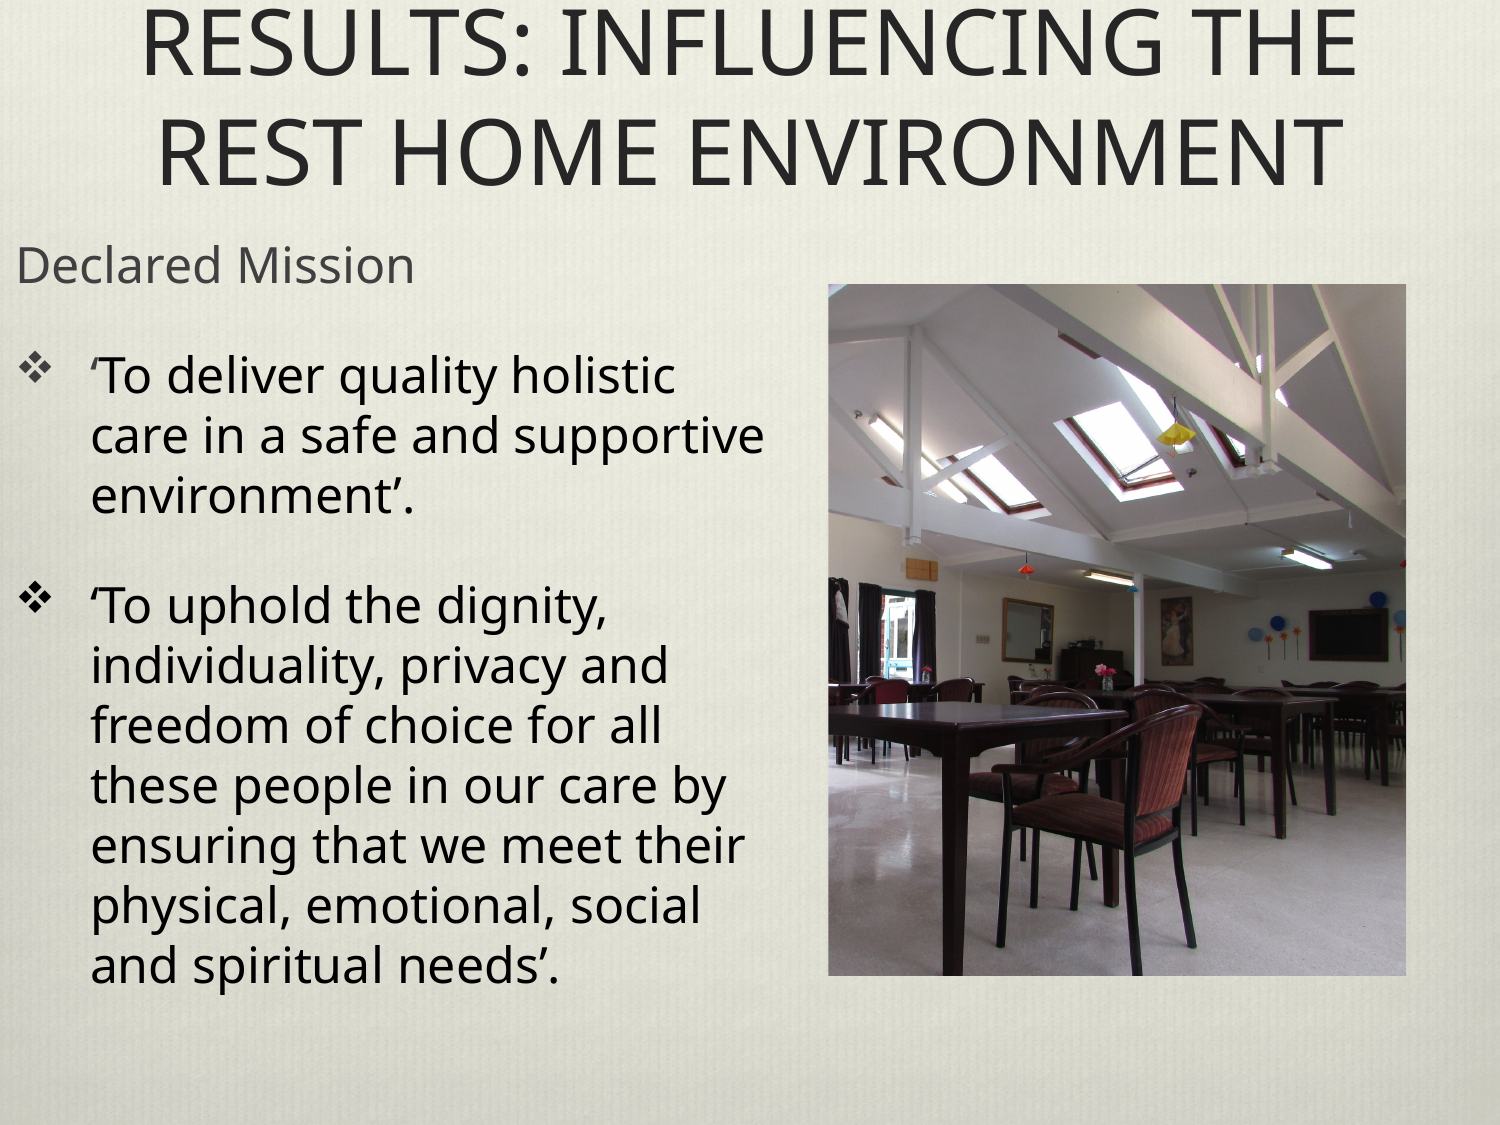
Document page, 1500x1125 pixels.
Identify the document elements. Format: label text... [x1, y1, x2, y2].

list Declared Mission ‘To deliver quality holistic care in a safe and supportive environment’. ‘To uphold the dignity, individuality, privacy and freedom of choice for all these people in our care by ensuring that we meet their physical, emotional, social and spiritual needs’. [0, 225, 799, 1125]
picture [827, 283, 1408, 977]
title RESULTS: INFLUENCING THE REST HOME ENVIRONMENT [26, 0, 1474, 188]
